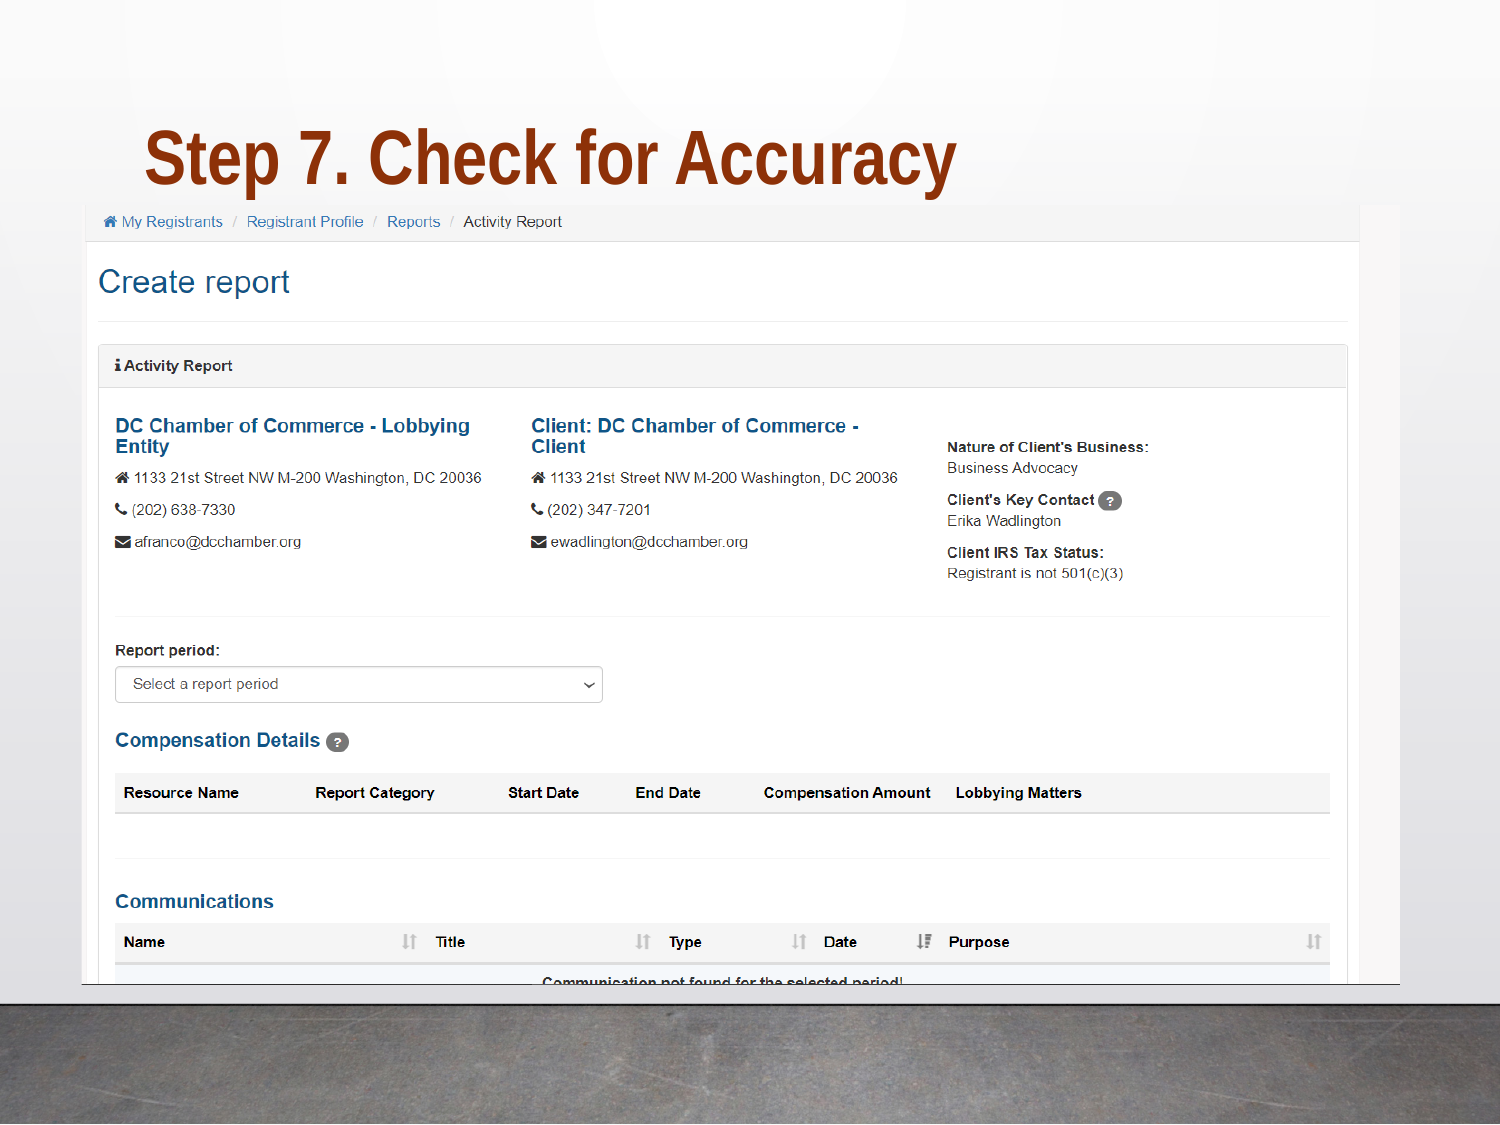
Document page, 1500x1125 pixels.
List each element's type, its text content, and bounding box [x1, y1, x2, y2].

picture [81, 205, 1401, 985]
text_box Step 7. Check for Accuracy [130, 99, 974, 205]
picture [0, 1004, 1500, 1124]
